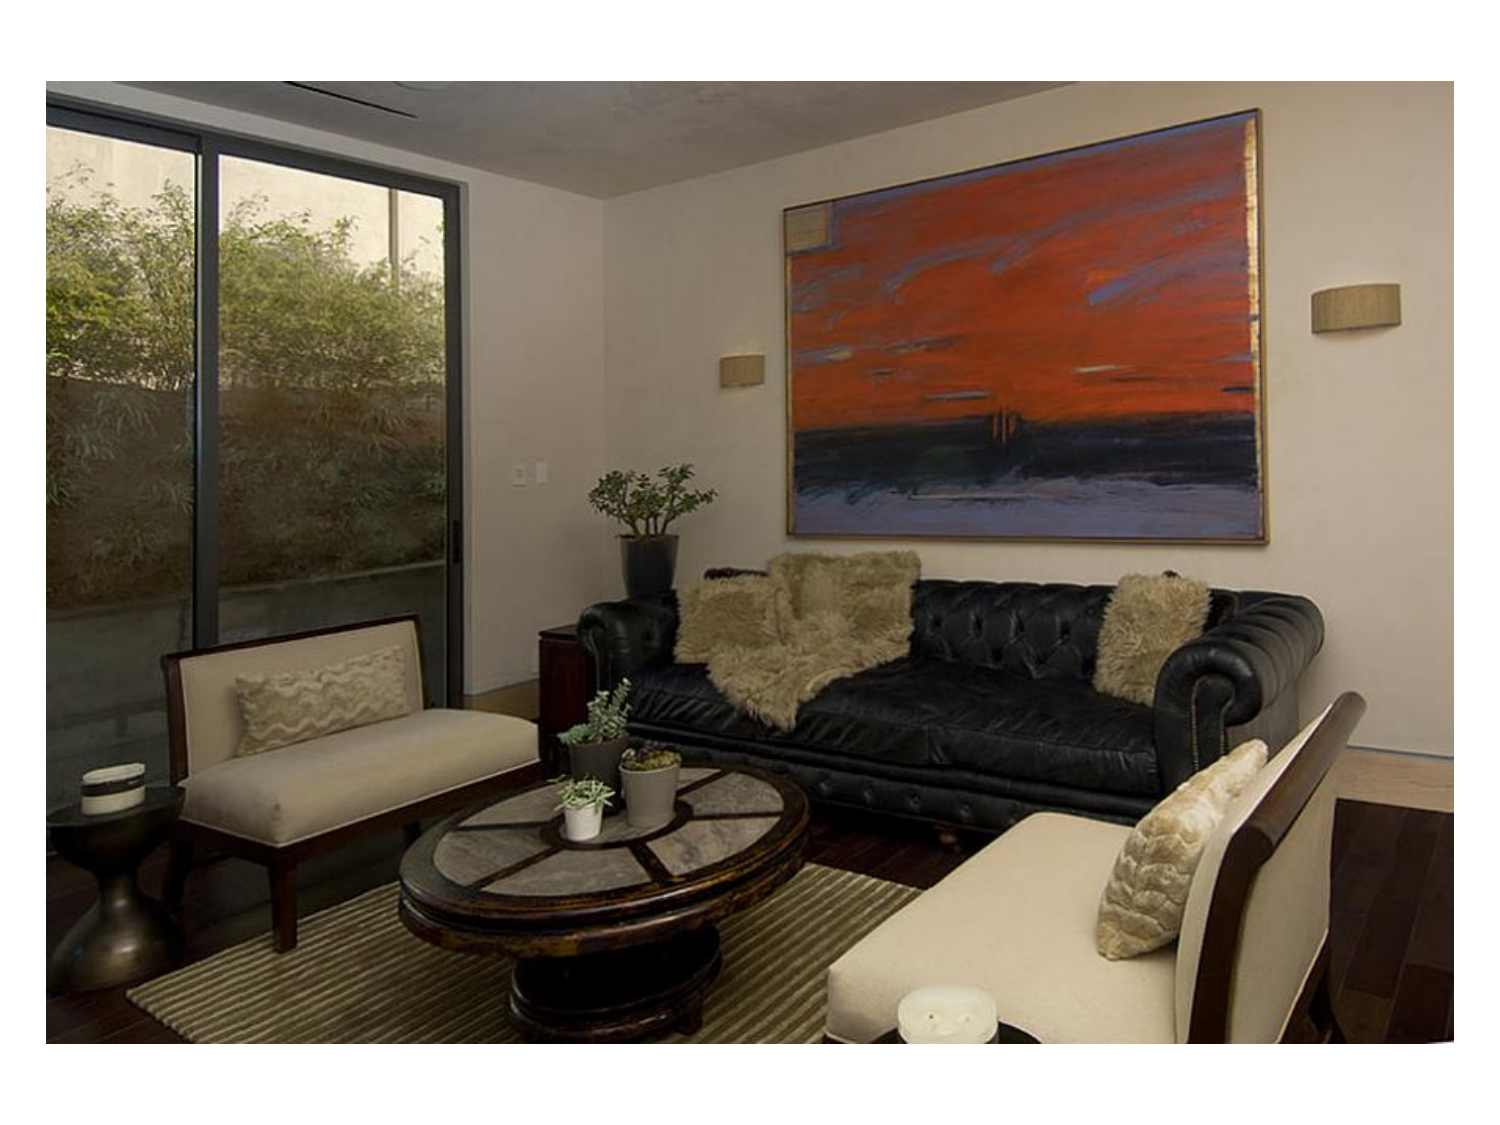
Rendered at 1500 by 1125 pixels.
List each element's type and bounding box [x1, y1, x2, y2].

picture [46, 80, 1454, 1044]
